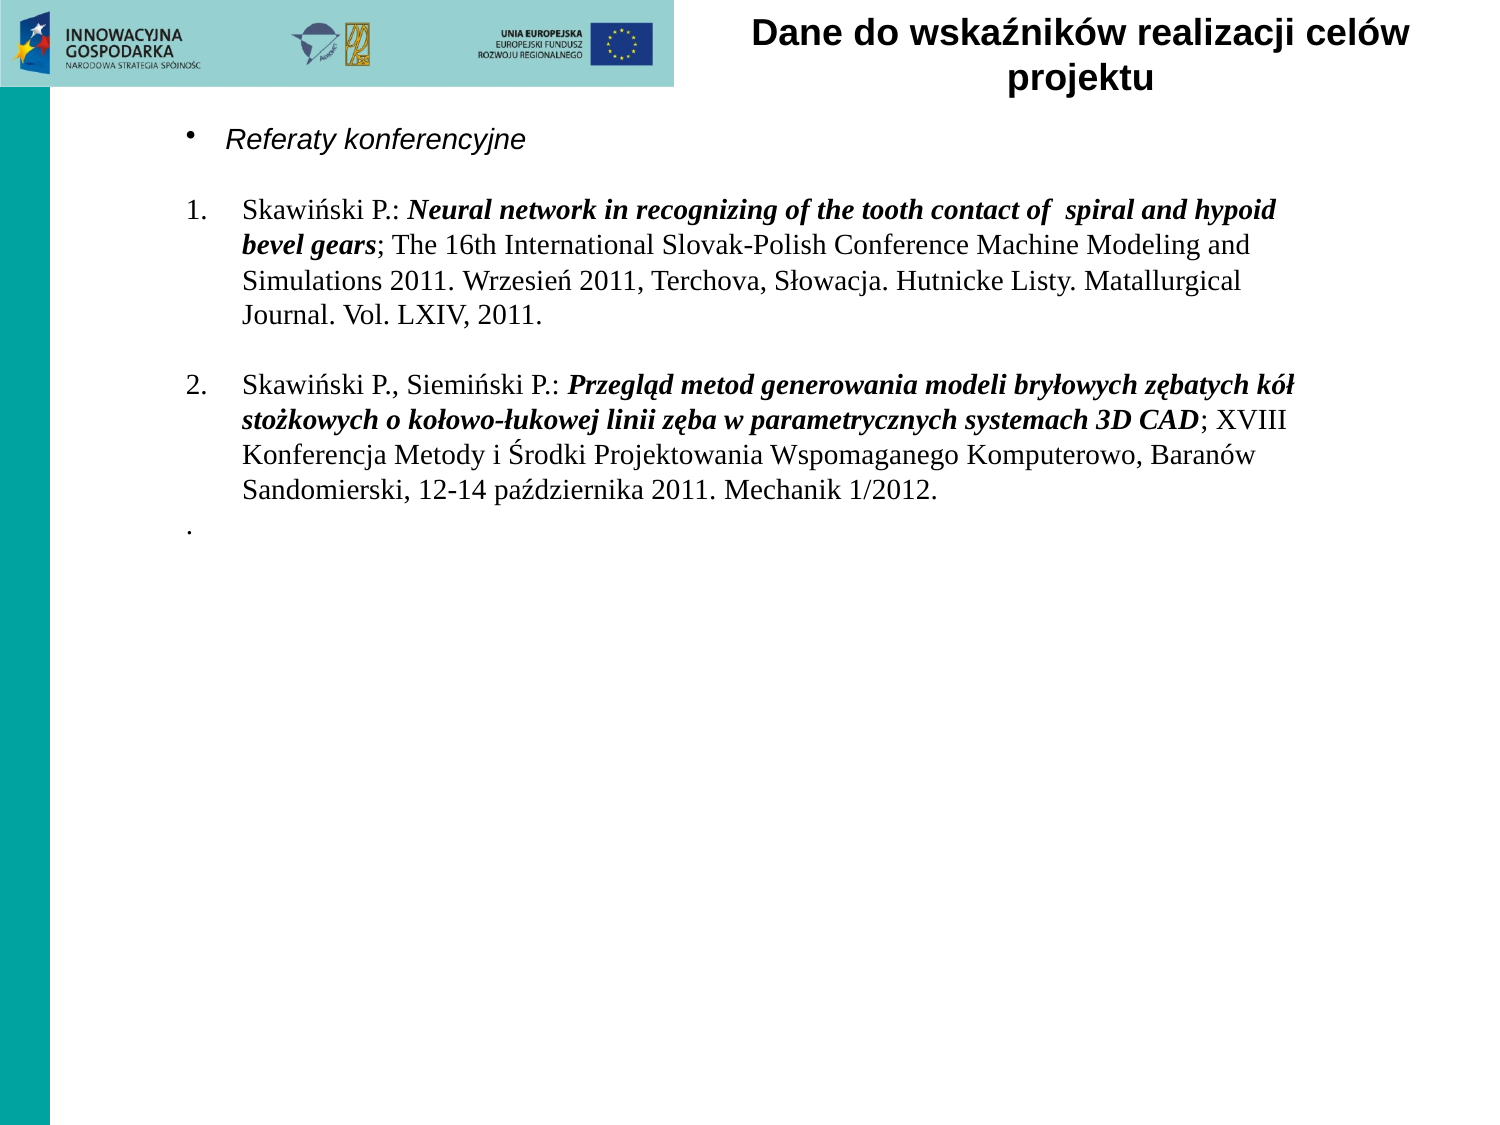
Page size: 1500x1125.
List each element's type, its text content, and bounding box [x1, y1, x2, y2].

picture [0, 0, 674, 87]
text_box Referaty konferencyjne Skawiński P.: Neural network in recognizing of the tooth contact of spiral and hypoid bevel gears; The 16th International Slovak-Polish Conference Machine Modeling and Simulations 2011. Wrzesień 2011, Terchova, Słowacja. Hutnicke Listy. Matallurgical Journal. Vol. LXIV, 2011. Skawiński P., Siemiński P.: Przegląd metod generowania modeli bryłowych zębatych kół stożkowych o kołowo-łukowej linii zęba w parametrycznych systemach 3D CAD; XVIII Konferencja Metody i Środki Projektowania Wspomaganego Komputerowo, Baranów Sandomierski, 12-14 października 2011. Mechanik 1/2012. . [171, 113, 1353, 653]
title Dane do wskaźników realizacji celów projektu [702, 0, 1460, 107]
